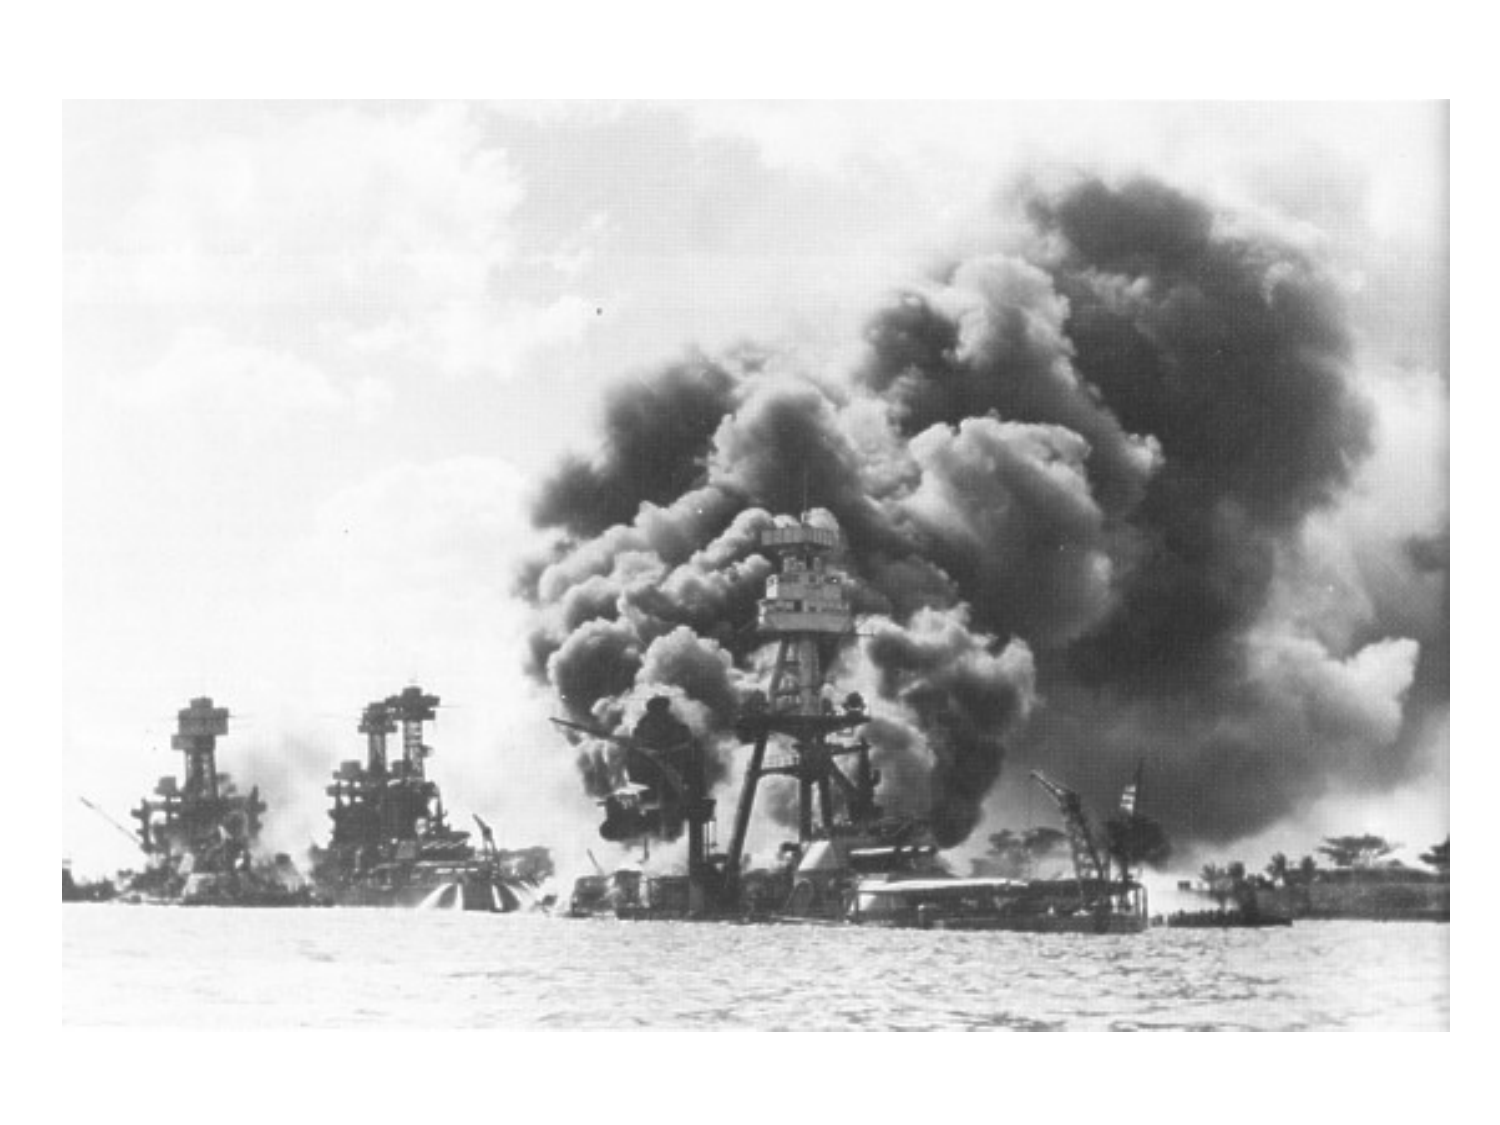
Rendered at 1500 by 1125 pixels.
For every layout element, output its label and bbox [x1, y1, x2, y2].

list [62, 99, 1451, 1032]
